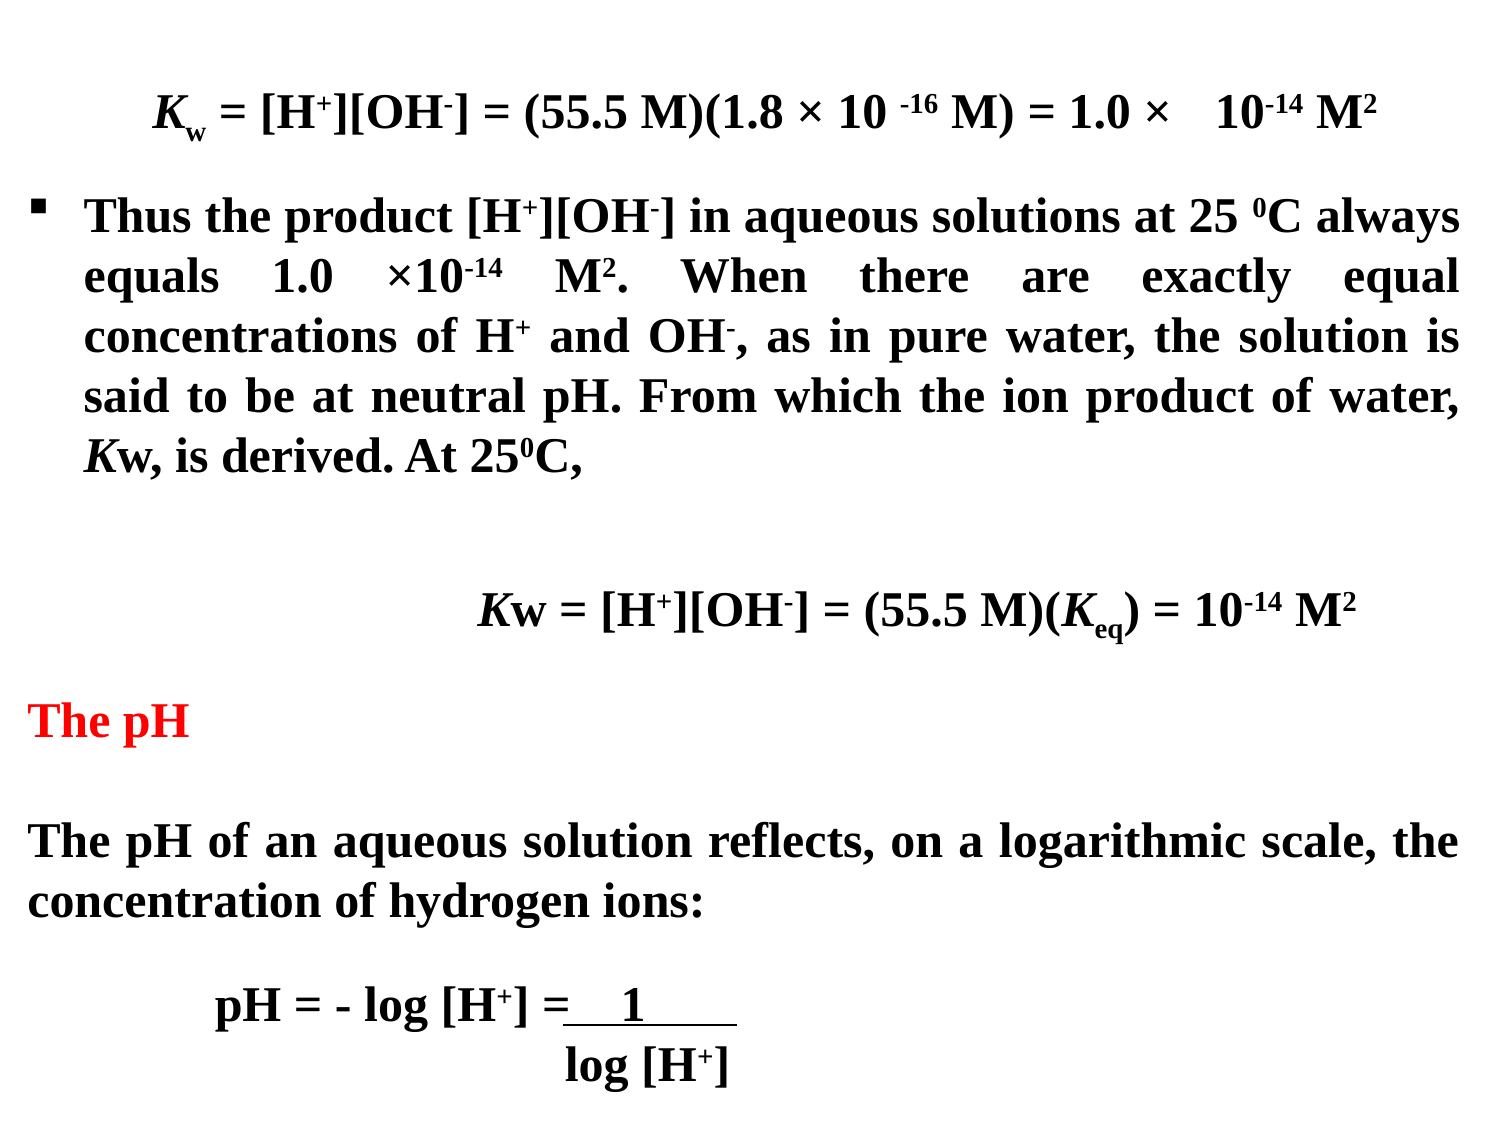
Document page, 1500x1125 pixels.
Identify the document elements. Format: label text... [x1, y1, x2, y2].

text_box The pH The pH of an aqueous solution reflects, on a logarithmic scale, the concentration of hydrogen ions: [12, 679, 1475, 935]
text_box pH = - log [H+] = 1 log [H+] [200, 963, 1350, 1099]
text_box Kw = [H+][OH-] = (55.5 M)(1.8 × 10 -16 M) = 1.0 × 10-14 M2 [137, 37, 1438, 155]
text_box Thus the product [H+][OH-] in aqueous solutions at 25 0C always equals 1.0 ×10-14 M2. When there are exactly equal concentrations of H+ and OH-, as in pure water, the solution is said to be at neutral pH. From which the ion product of water, Kw, is derived. At 250C, Kw = [H+][OH-] = (55.5 M)(Keq) = 10-14 M2 [12, 174, 1475, 653]
